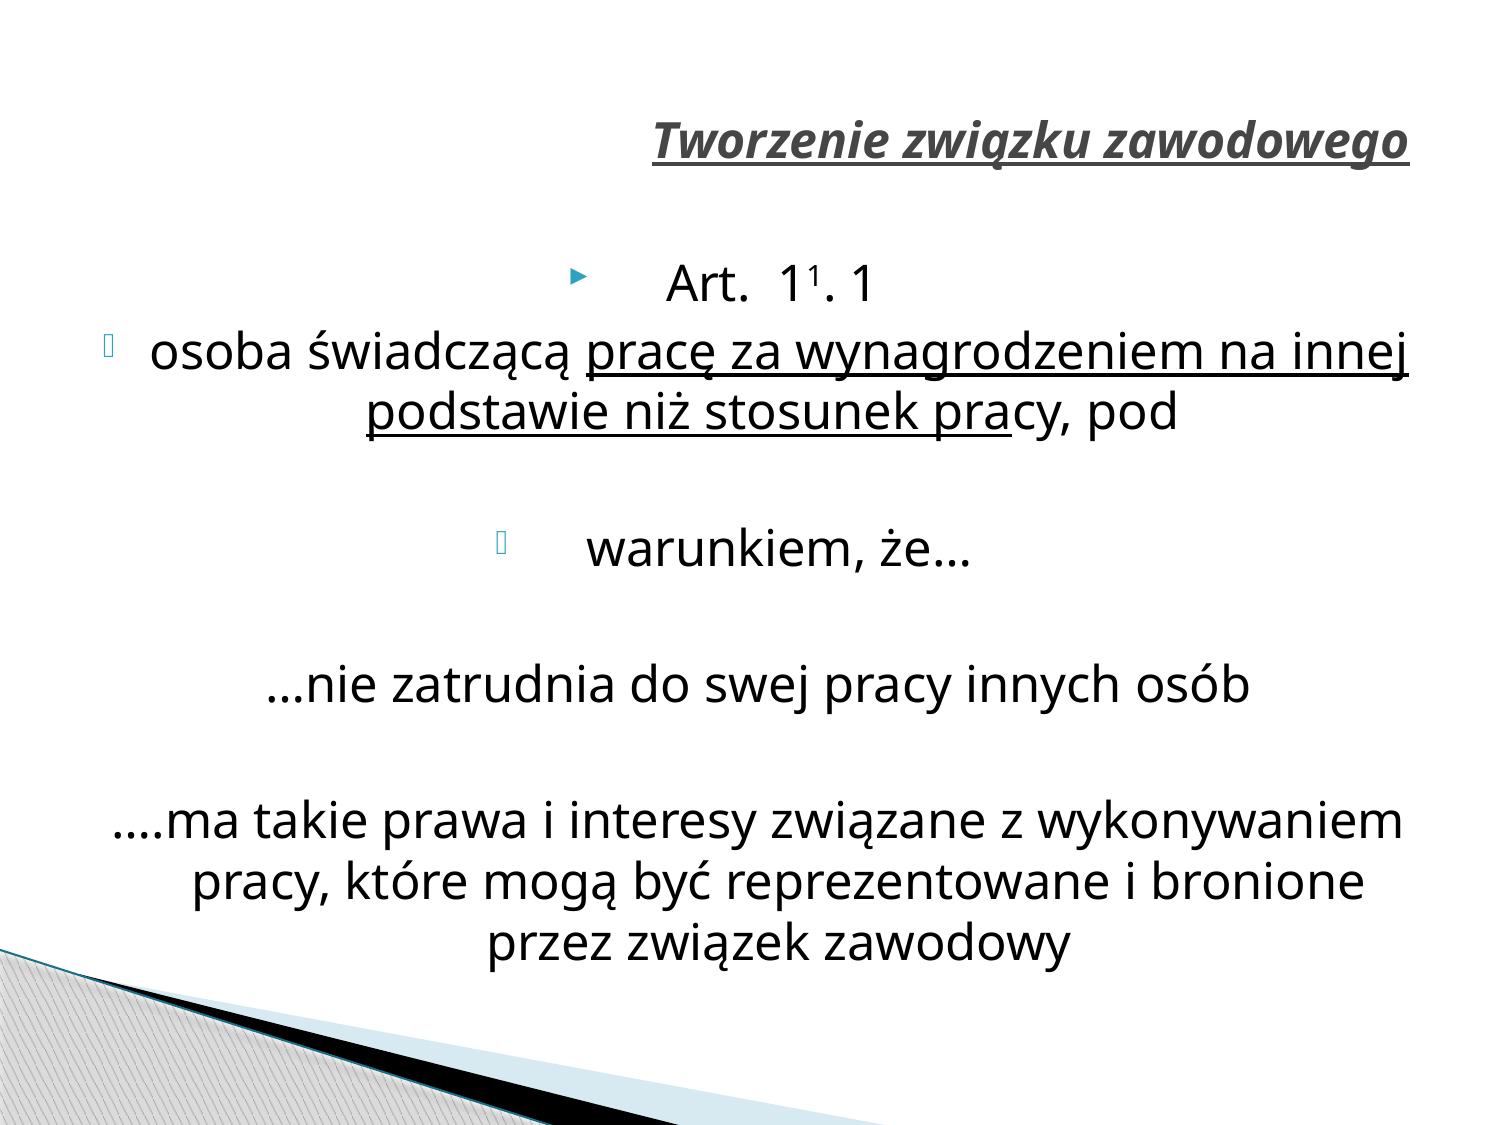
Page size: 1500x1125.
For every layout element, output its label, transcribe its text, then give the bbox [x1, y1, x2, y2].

title Tworzenie związku zawodowego [75, 45, 1425, 233]
list Art. 11. 1 osoba świadczącą pracę za wynagrodzeniem na innej podstawie niż stosunek pracy, pod warunkiem, że… …nie zatrudnia do swej pracy innych osób ….ma takie prawa i interesy związane z wykonywaniem pracy, które mogą być reprezentowane i bronione przez związek zawodowy [75, 243, 1425, 986]
